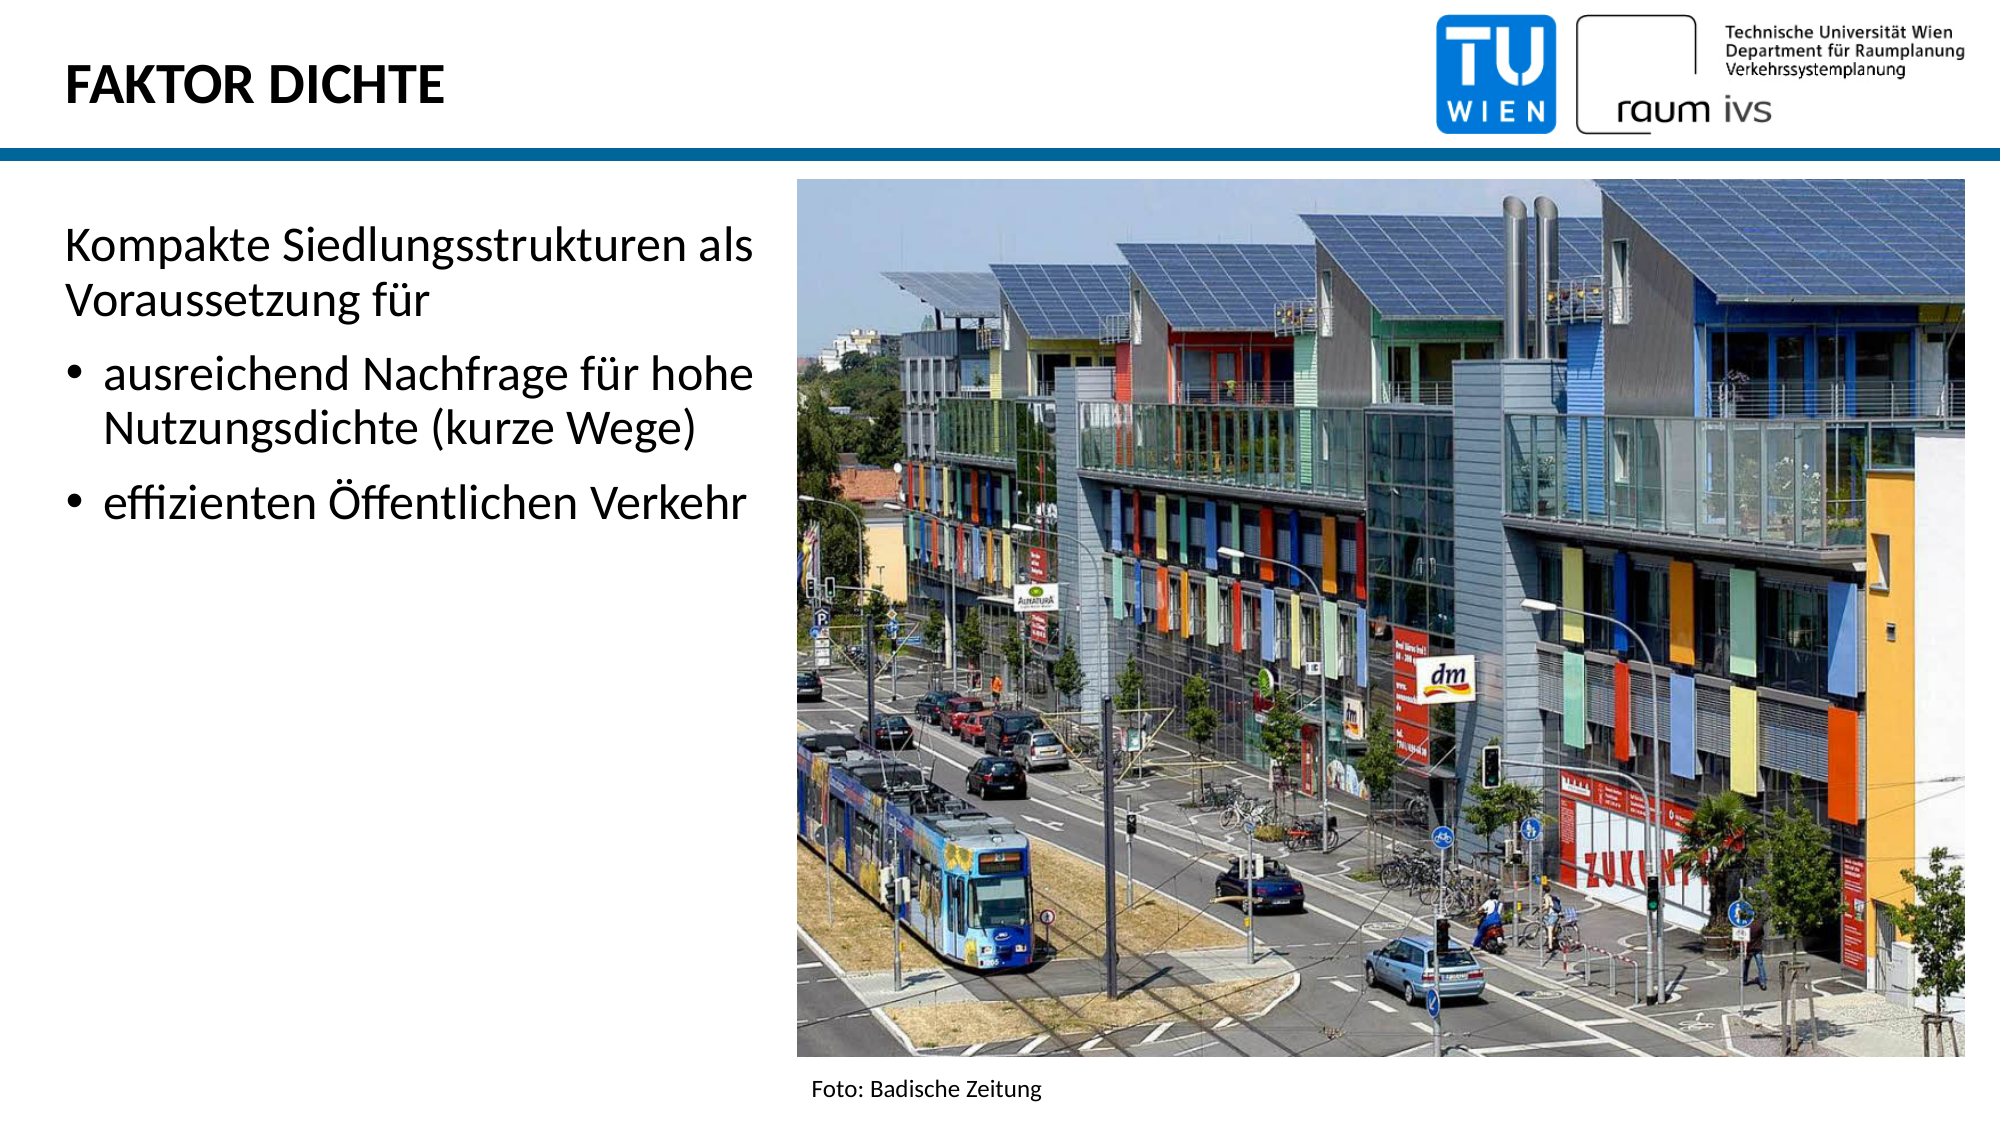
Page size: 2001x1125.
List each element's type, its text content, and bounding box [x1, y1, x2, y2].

picture [796, 179, 1965, 1057]
list Kompakte Siedlungsstrukturen als Voraussetzung für ausreichend Nachfrage für hohe Nutzungsdichte (kurze Wege) effizienten Öffentlichen Verkehr [50, 211, 796, 699]
text_box Foto: Badische Zeitung [796, 1065, 1161, 1111]
picture [1436, 14, 2001, 135]
list Faktor Dichte [50, 25, 1437, 144]
